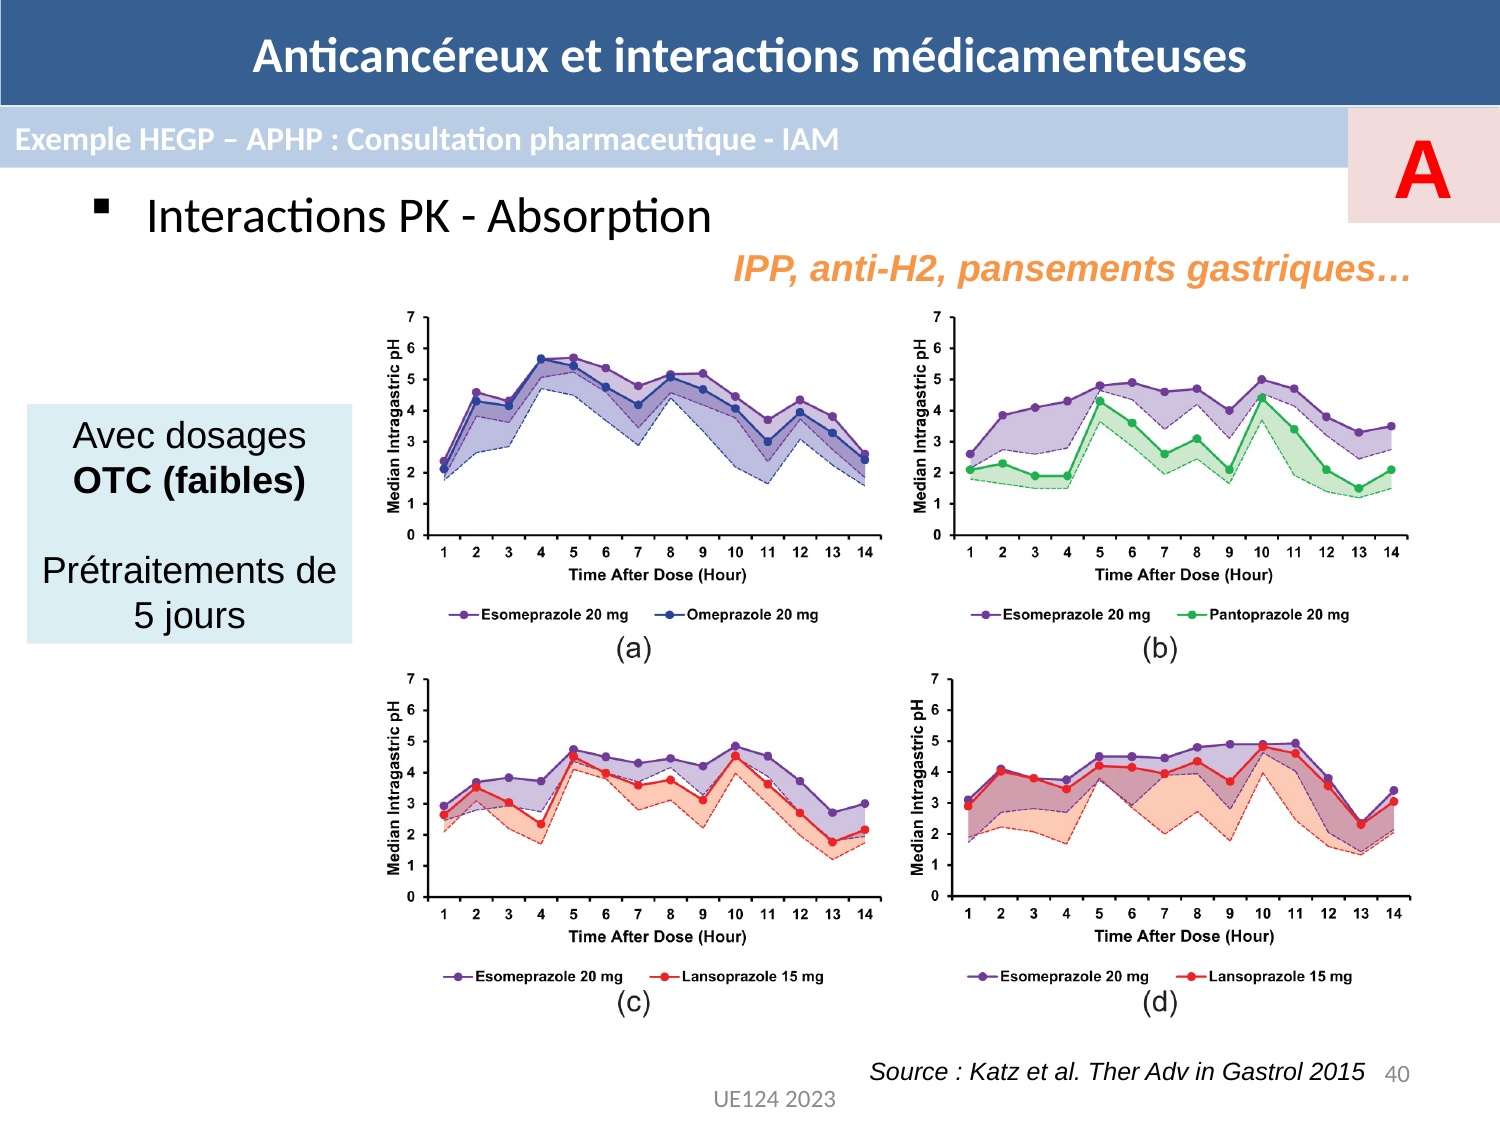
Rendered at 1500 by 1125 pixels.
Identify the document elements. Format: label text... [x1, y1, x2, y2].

text_box A [1347, 108, 1500, 223]
text_box Source : Katz et al. Ther Adv in Gastrol 2015 [854, 1048, 1382, 1093]
picture [384, 308, 1415, 1021]
list Interactions PK - Absorption [74, 175, 1426, 918]
text_box Anticancéreux et interactions médicamenteuses [0, 0, 1500, 106]
text_box IPP, anti-H2, pansements gastriques… [718, 236, 1430, 296]
slide_number 40 [1074, 1042, 1425, 1103]
text_box Avec dosages OTC (faibles) Prétraitements de 5 jours [27, 403, 353, 644]
text_box Exemple HEGP – APHP : Consultation pharmaceutique - IAM [0, 106, 1500, 168]
